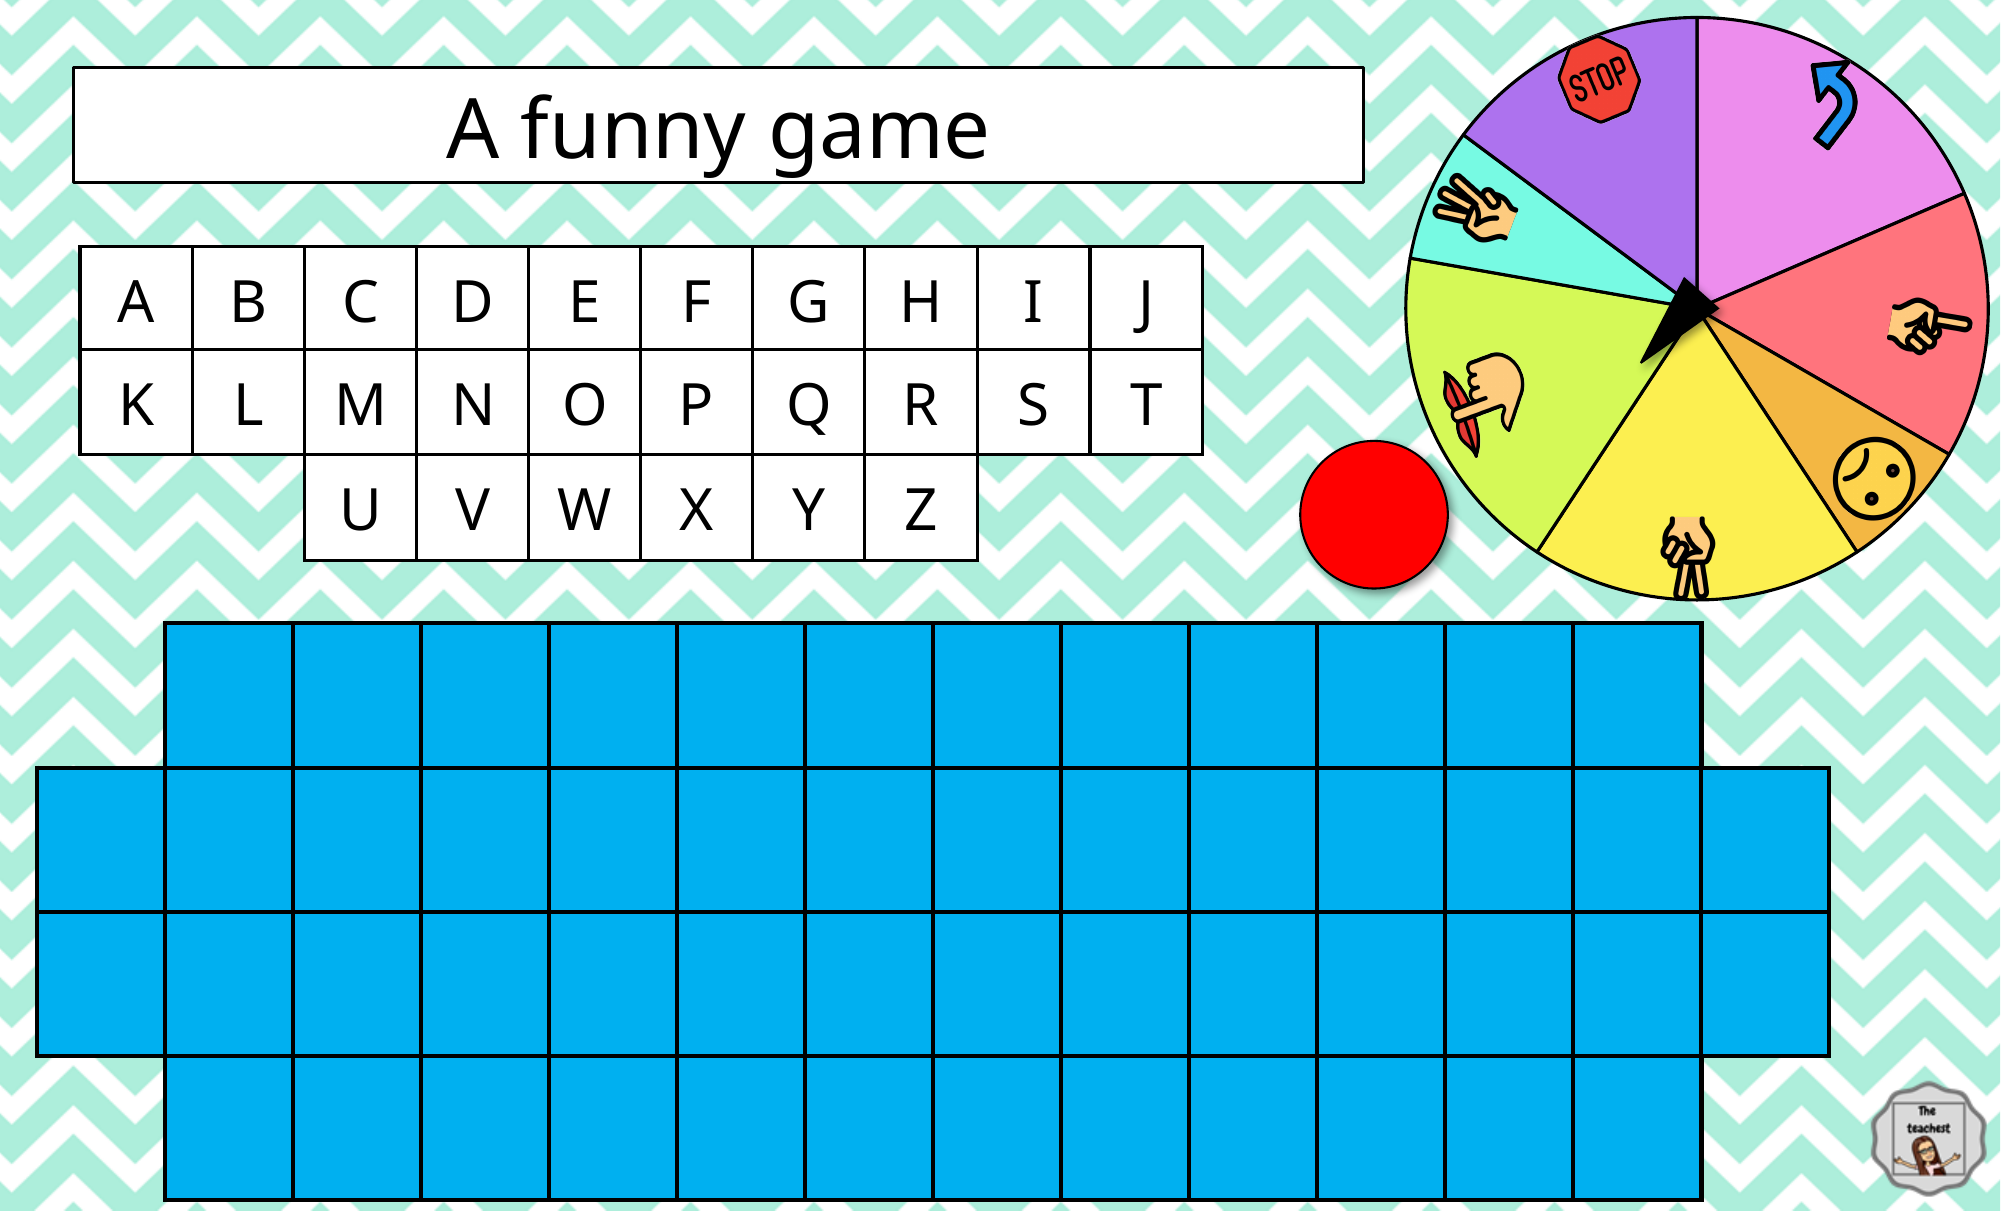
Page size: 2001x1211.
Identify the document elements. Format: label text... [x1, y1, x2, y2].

table_header [1319, 625, 1443, 766]
table_header [39, 770, 163, 910]
table_header [1575, 914, 1699, 1054]
table_header [551, 914, 675, 1054]
table_header [167, 1058, 291, 1198]
table_header [167, 914, 291, 1054]
table_header [807, 625, 931, 766]
table_header [1575, 770, 1699, 910]
text_box Y [752, 454, 864, 561]
table_header [807, 770, 931, 910]
table_header [807, 1058, 931, 1198]
table_header [679, 914, 803, 1054]
text_box V [416, 454, 528, 561]
text_box U [304, 454, 416, 561]
chart [1226, 0, 2000, 620]
table_header [423, 914, 547, 1054]
table_header [807, 914, 931, 1054]
text_box Q [752, 349, 864, 454]
text_box I [976, 245, 1089, 349]
table_header [295, 625, 419, 766]
text_box R [864, 349, 976, 454]
table_header [1319, 914, 1443, 1054]
table_header [679, 770, 803, 910]
picture [0, 0, 2001, 1211]
table_header [167, 770, 291, 910]
table_header [1063, 770, 1187, 910]
table_header [167, 625, 291, 766]
table_header [679, 625, 803, 766]
table_header [935, 1058, 1059, 1198]
table_header [551, 770, 675, 910]
table_header [1191, 770, 1315, 910]
table_header [1191, 1058, 1315, 1198]
table_header [1447, 1058, 1571, 1198]
table_header [1447, 625, 1571, 766]
text_box M [304, 349, 416, 454]
text_box F [639, 245, 752, 349]
table_header [295, 914, 419, 1054]
table_header [1319, 1058, 1443, 1198]
text_box S [976, 349, 1089, 456]
text_box J [1089, 245, 1203, 349]
table_header [295, 770, 419, 910]
table_header [423, 625, 547, 766]
table_header [551, 1058, 675, 1198]
table_header [1063, 1058, 1187, 1198]
table_header [935, 770, 1059, 910]
text_box E [528, 245, 639, 349]
table_header [1063, 625, 1187, 766]
table_header [679, 1058, 803, 1198]
text_box K [79, 349, 191, 456]
text_box T [1089, 349, 1203, 456]
table_header [1703, 914, 1827, 1054]
table_header [1447, 914, 1571, 1054]
text_box N [416, 349, 528, 454]
text_box P [639, 349, 752, 454]
table_header [551, 625, 675, 766]
text_box Z [864, 454, 978, 561]
text_box L [191, 349, 304, 456]
table_header [423, 1058, 547, 1198]
table_header [935, 625, 1059, 766]
table_header [423, 770, 547, 910]
text_box A funny game [73, 67, 1226, 183]
text_box B [191, 245, 304, 349]
table_header [1063, 914, 1187, 1054]
table_header [1575, 1058, 1699, 1198]
table_header [1575, 625, 1699, 766]
table_header [1703, 770, 1827, 910]
table_header [1191, 914, 1315, 1054]
text_box H [864, 245, 976, 349]
table_header [1447, 770, 1571, 910]
text_box G [752, 245, 864, 349]
table_header [1191, 625, 1315, 766]
text_box W [528, 454, 639, 561]
text_box D [416, 245, 528, 349]
text_box X [639, 454, 752, 561]
table_header [39, 914, 163, 1054]
table_header [295, 1058, 419, 1198]
text_box A [79, 245, 191, 349]
text_box C [304, 245, 416, 349]
text_box O [528, 349, 639, 454]
table_header [935, 914, 1059, 1054]
table_header [1319, 770, 1443, 910]
